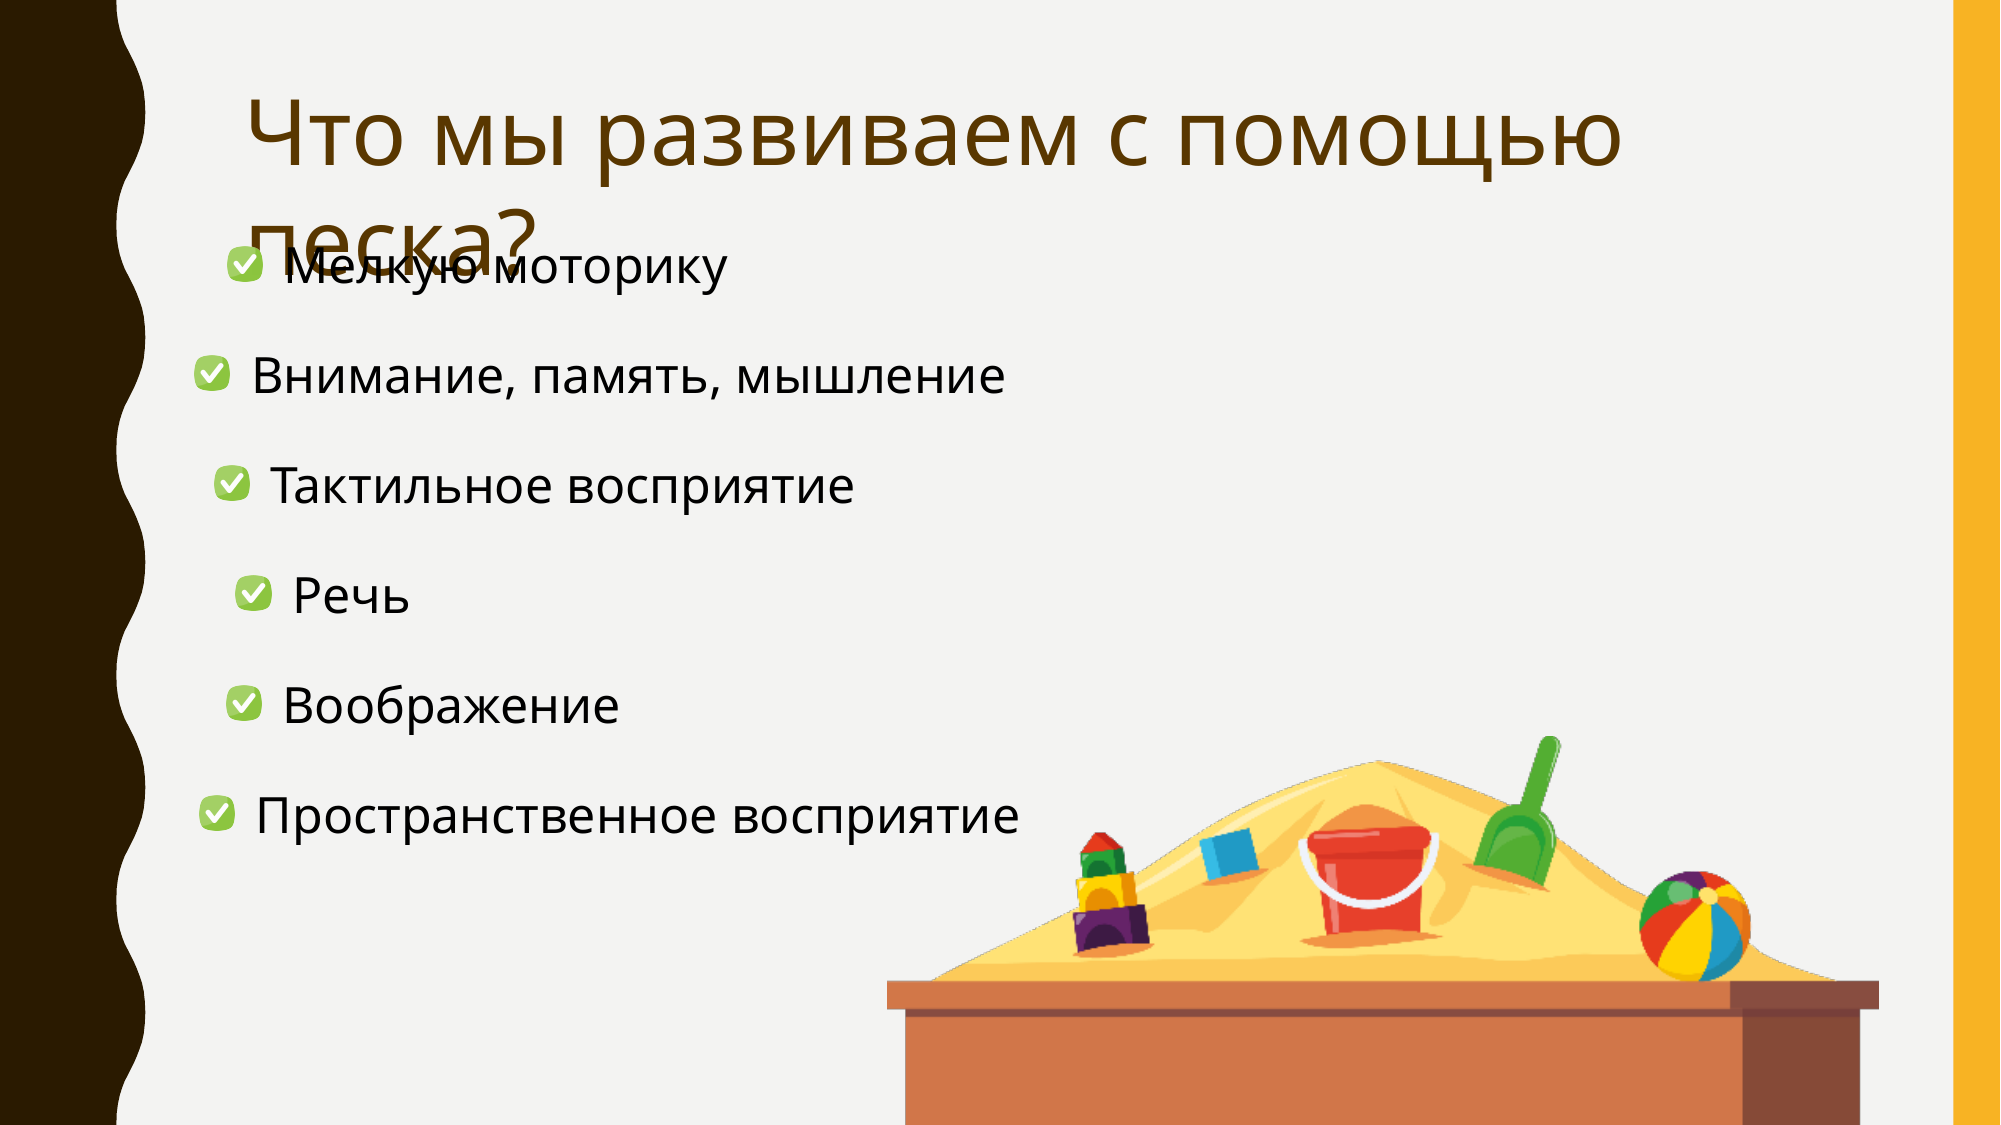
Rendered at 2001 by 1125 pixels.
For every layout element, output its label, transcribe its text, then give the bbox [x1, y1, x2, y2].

picture [214, 465, 250, 501]
picture [194, 355, 230, 391]
text_box Речь [221, 555, 426, 631]
text_box Воображение [211, 665, 636, 741]
picture [887, 736, 1879, 1125]
picture [226, 685, 262, 721]
picture [199, 795, 235, 831]
text_box Что мы развиваем с помощью песка? [229, 66, 1844, 302]
text_box Тактильное восприятие [199, 445, 871, 521]
picture [235, 575, 272, 611]
text_box Пространственное восприятие [184, 775, 887, 851]
text_box Мелкую моторику [212, 226, 743, 302]
picture [227, 246, 263, 282]
text_box Внимание, память, мышление [179, 335, 1022, 411]
